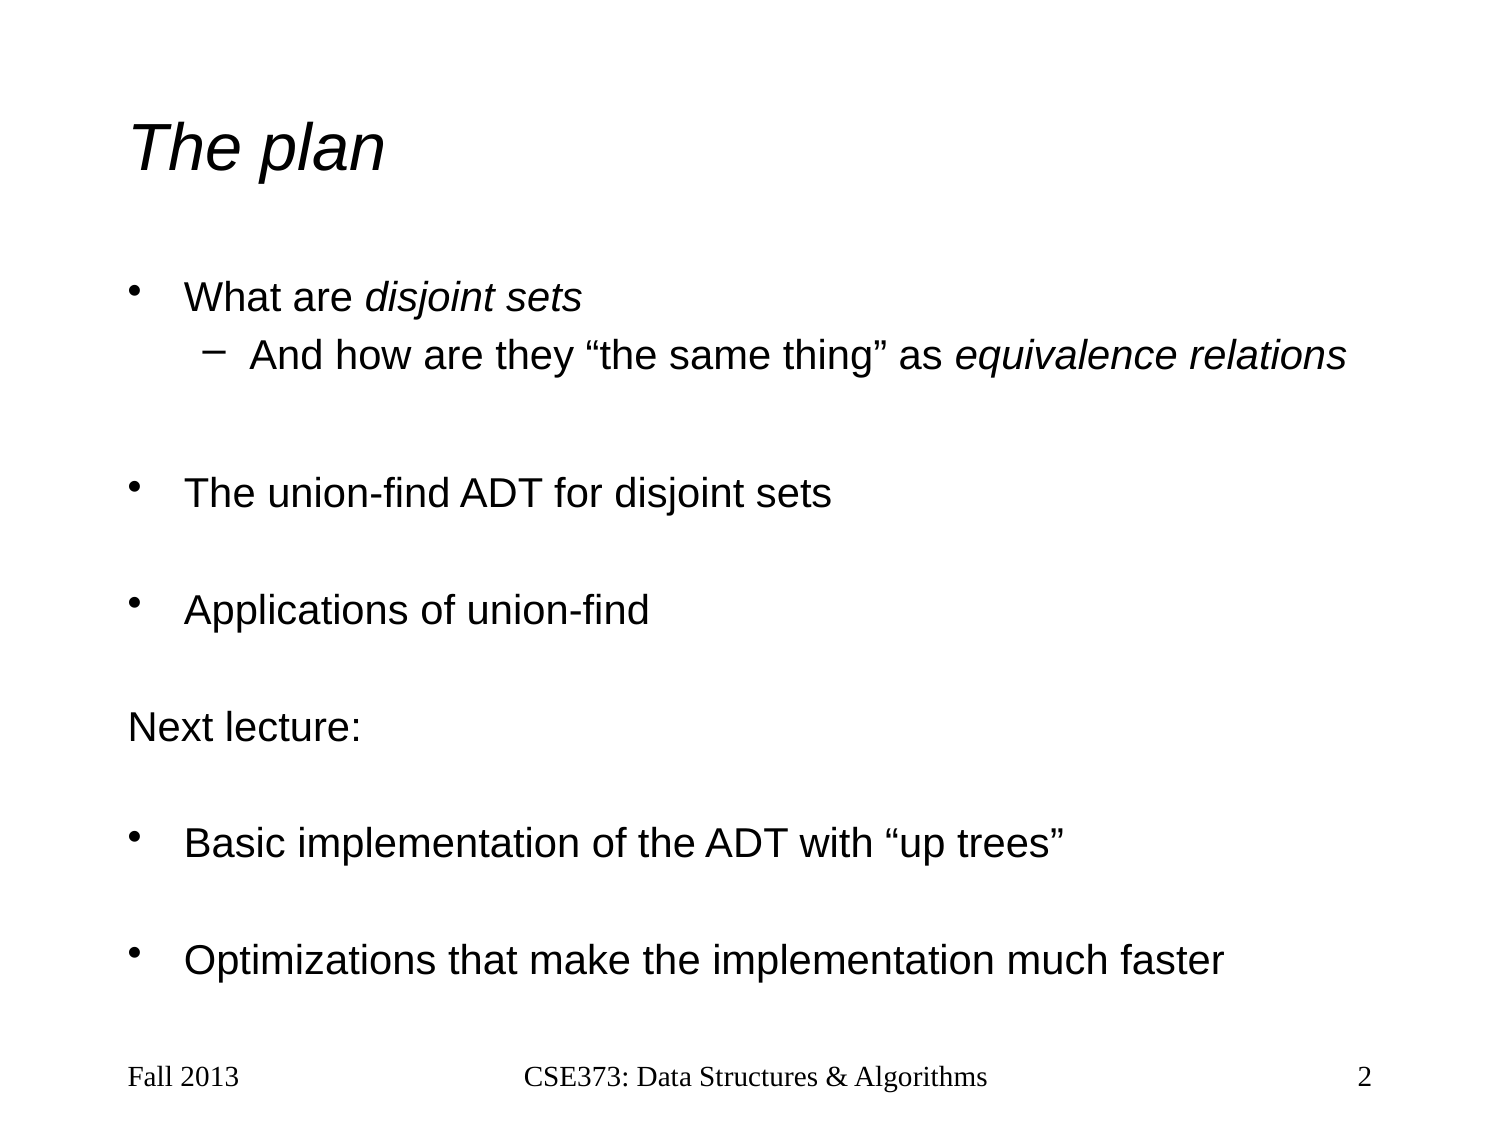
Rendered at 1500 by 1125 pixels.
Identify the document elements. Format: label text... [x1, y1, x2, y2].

slide_number Fall 2013 [112, 1049, 426, 1125]
slide_number 2 [1074, 1049, 1388, 1125]
list What are disjoint sets And how are they “the same thing” as equivalence relations The union-find ADT for disjoint sets Applications of union-find Next lecture: Basic implementation of the ADT with “up trees” Optimizations that make the implementation much faster [112, 262, 1388, 1001]
footer CSE373: Data Structures & Algorithms [474, 1049, 1038, 1125]
title The plan [112, 49, 1388, 238]
